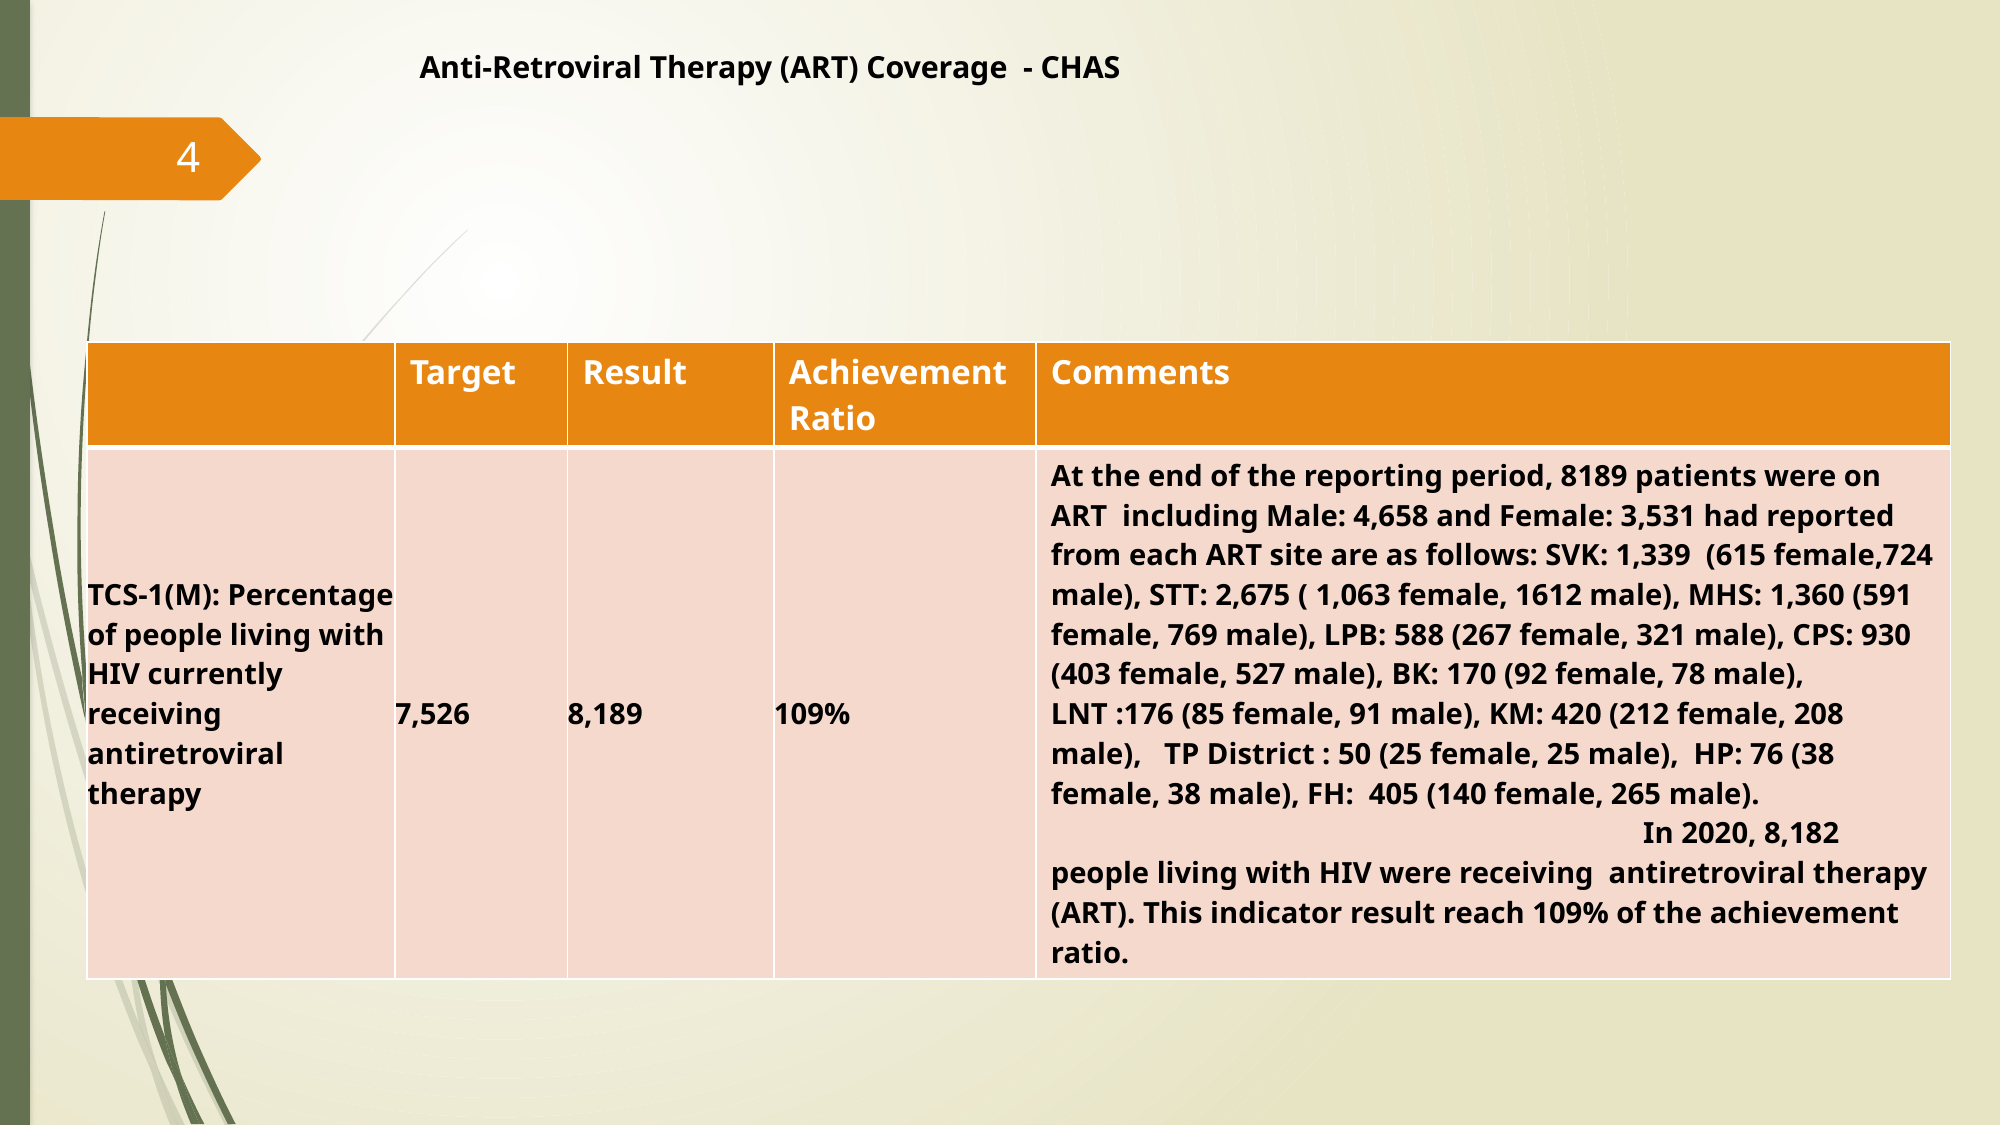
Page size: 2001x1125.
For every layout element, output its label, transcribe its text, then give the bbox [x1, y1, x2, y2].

table_header Comments [1037, 343, 1950, 445]
table_cell 8,189 [568, 450, 773, 978]
table_header Result [568, 343, 773, 445]
table_cell 7,526 [396, 450, 567, 978]
table_header [88, 343, 394, 445]
slide_number 4 [87, 129, 216, 190]
title Anti-Retroviral Therapy (ART) Coverage - CHAS [404, 40, 1867, 130]
table_header Achievement Ratio [775, 343, 1035, 445]
table_header Target [396, 343, 567, 445]
table_cell 109% [775, 450, 1035, 978]
table_cell TCS-1(M): Percentage of people living with HIV currently receiving antiretroviral therapy [88, 450, 394, 978]
table_cell At the end of the reporting period, 8189 patients were on ART including Male: 4,658 and Female: 3,531 had reported from each ART site are as follows: SVK: 1,339 (615 female,724 male), STT: 2,675 ( 1,063 female, 1612 male), MHS: 1,360 (591 female, 769 male), LPB: 588 (267 female, 321 male), CPS: 930 (403 female, 527 male), BK: 170 (92 female, 78 male), LNT :176 (85 female, 91 male), KM: 420 (212 female, 208 male), TP District : 50 (25 female, 25 male), HP: 76 (38 female, 38 male), FH: 405 (140 female, 265 male). In 2020, 8,182 people living with HIV were receiving antiretroviral therapy (ART). This indicator result reach 109% of the achievement ratio. [1037, 450, 1950, 978]
